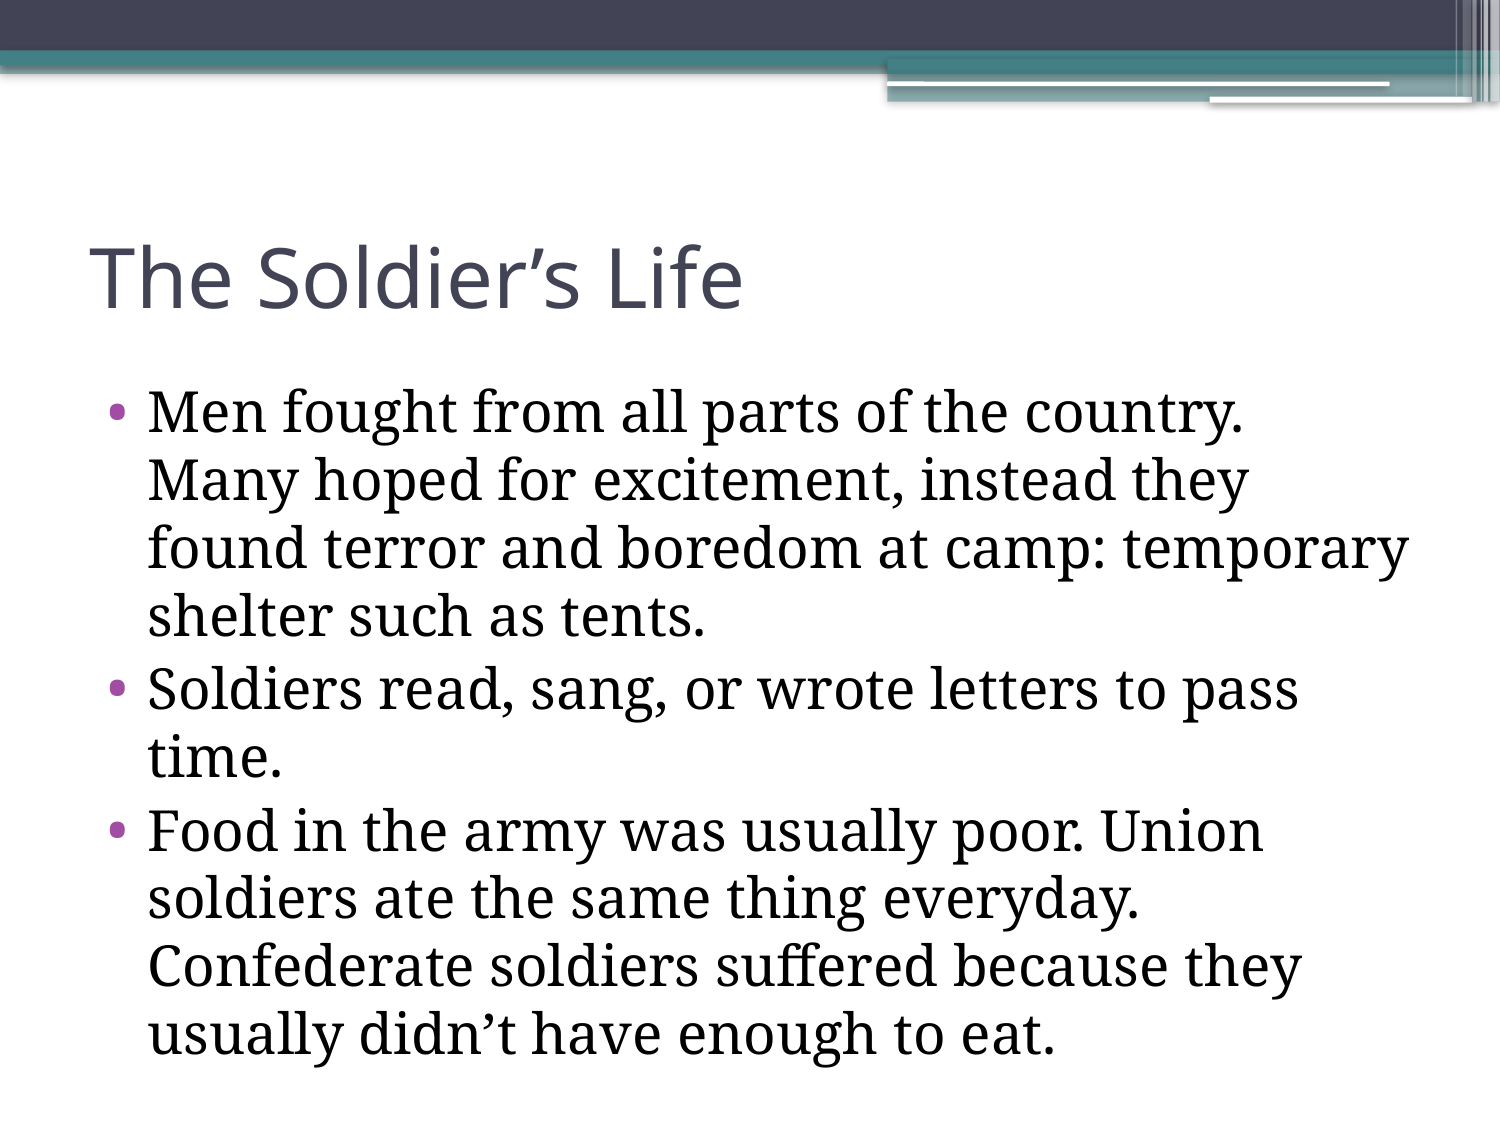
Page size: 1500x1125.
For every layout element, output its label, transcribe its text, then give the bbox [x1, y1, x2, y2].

title The Soldier’s Life [75, 187, 1425, 363]
list Men fought from all parts of the country. Many hoped for excitement, instead they found terror and boredom at camp: temporary shelter such as tents. Soldiers read, sang, or wrote letters to pass time. Food in the army was usually poor. Union soldiers ate the same thing everyday. Confederate soldiers suffered because they usually didn’t have enough to eat. [75, 368, 1425, 1079]
